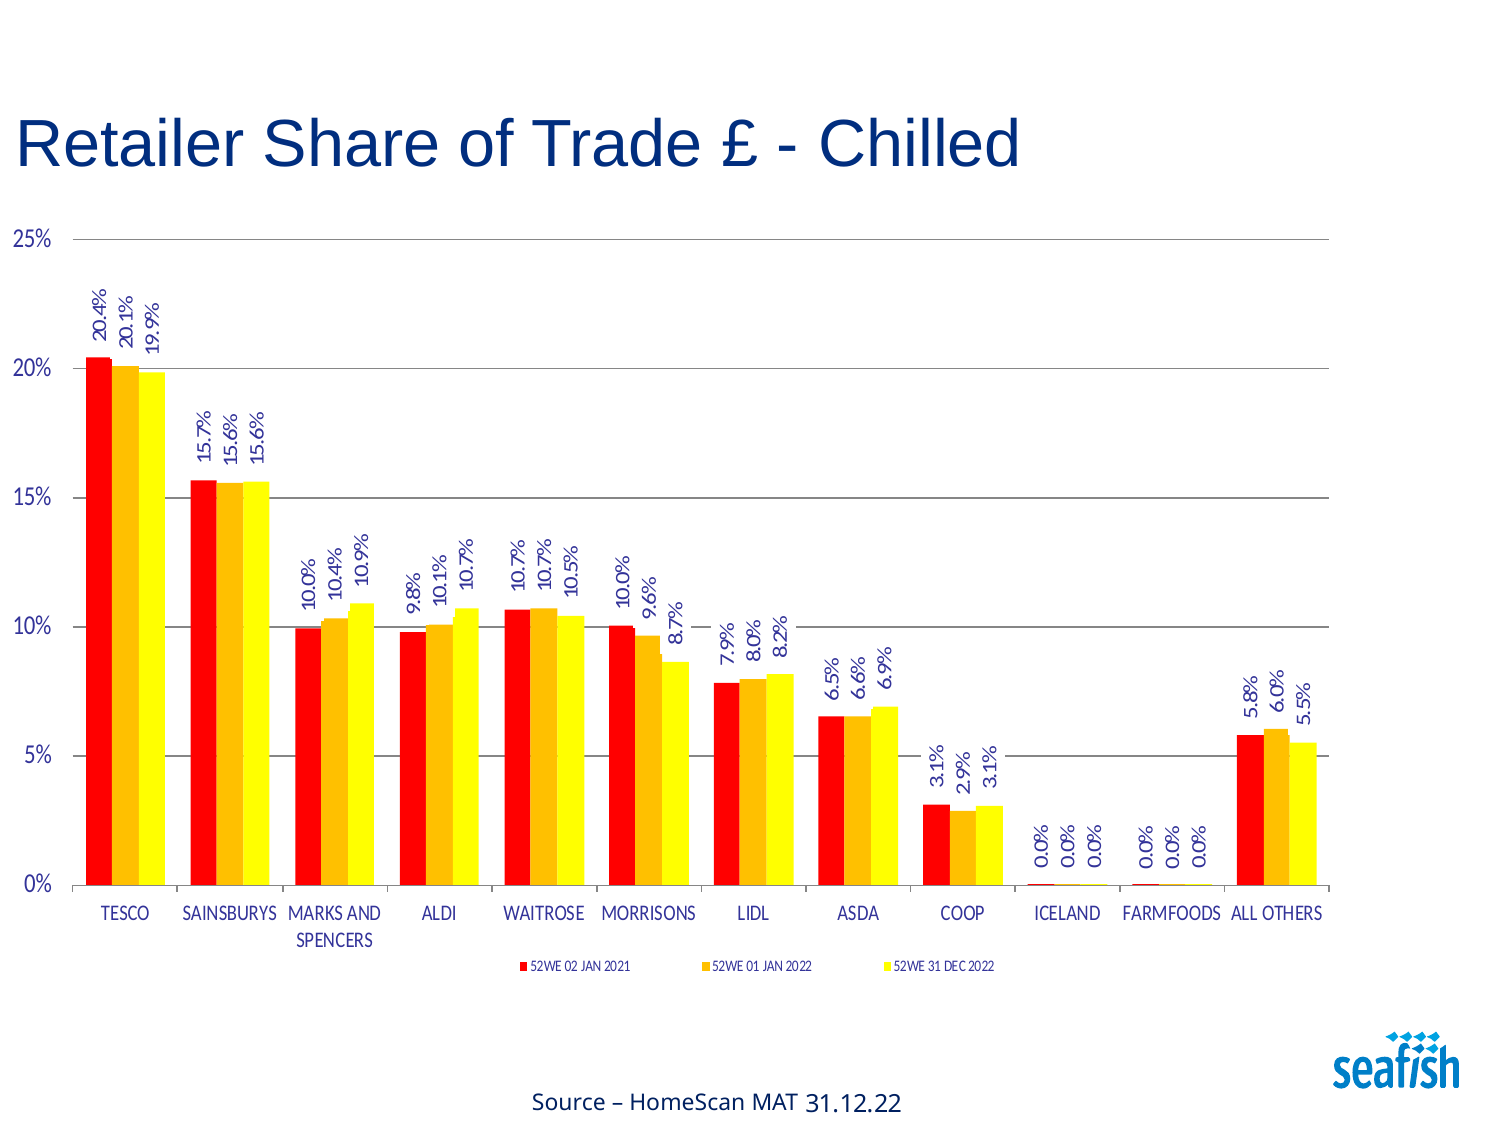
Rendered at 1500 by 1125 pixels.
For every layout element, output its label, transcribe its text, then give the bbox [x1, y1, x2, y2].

text_box Source – HomeScan MAT [508, 1079, 823, 1123]
picture [0, 210, 1500, 1012]
picture [728, 1081, 979, 1115]
text_box Retailer Share of Trade £ - Chilled [0, 93, 1418, 187]
